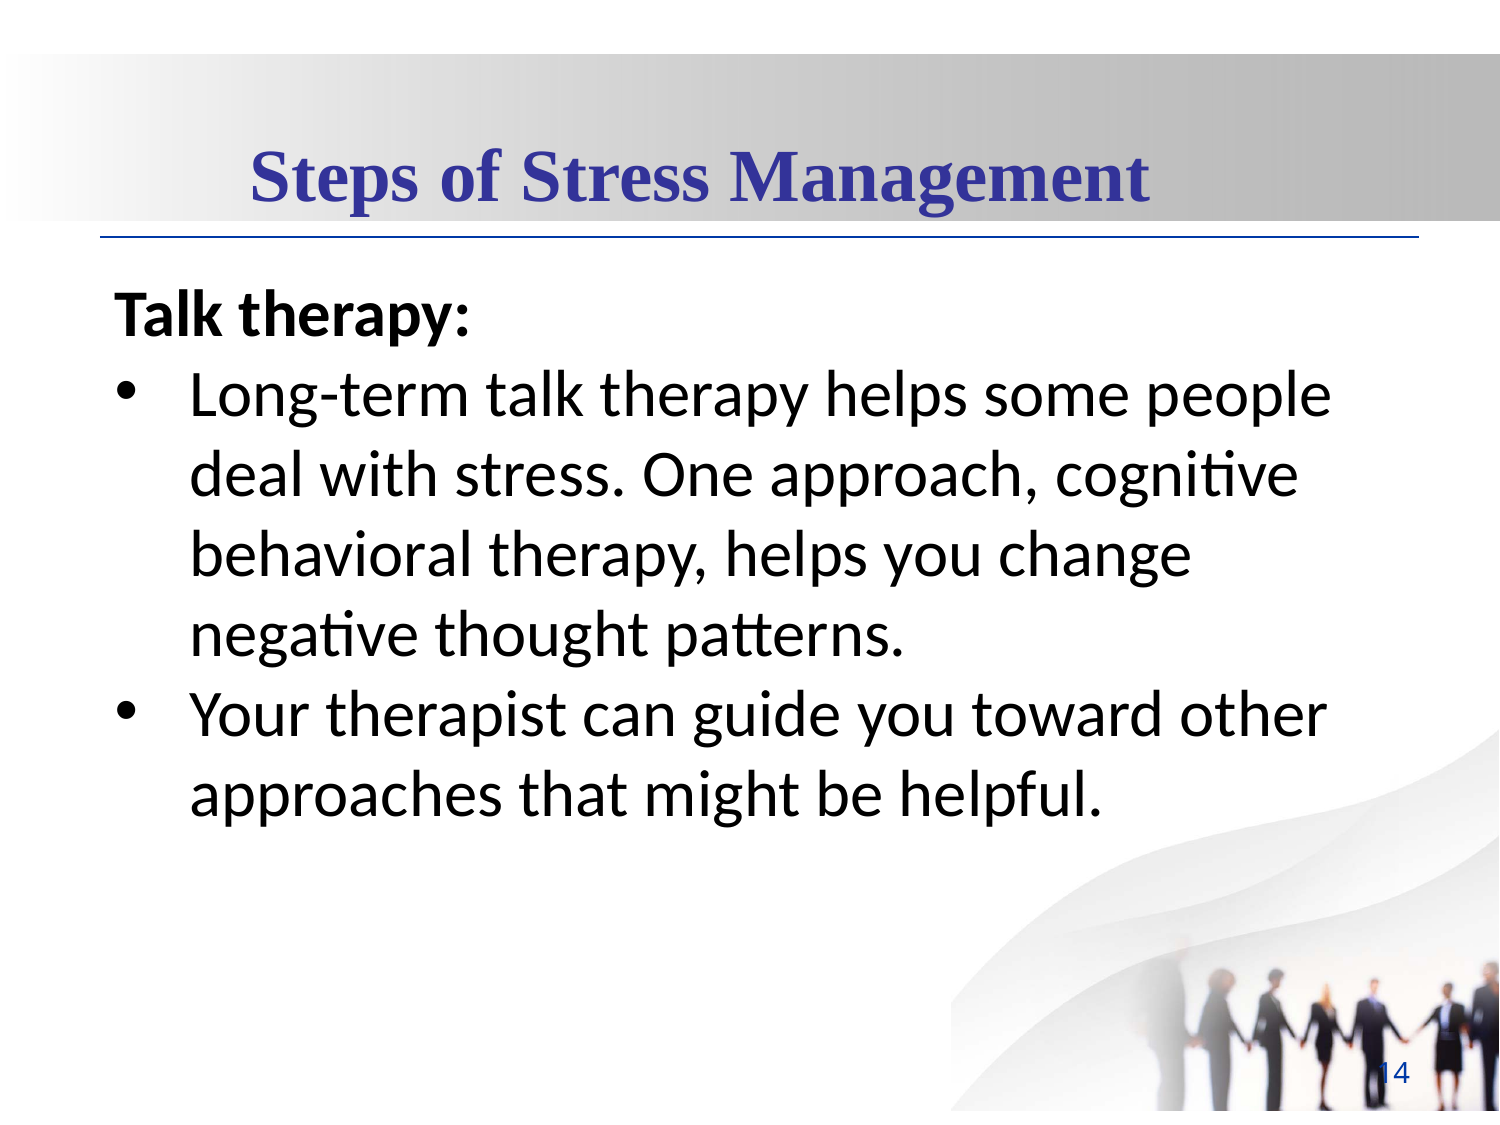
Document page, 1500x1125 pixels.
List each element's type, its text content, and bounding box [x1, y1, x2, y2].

picture [951, 728, 1499, 1111]
text_box Steps of Stress Management [0, 118, 1438, 224]
text_box Talk therapy: Long-term talk therapy helps some people deal with stress. One approach, cognitive behavioral therapy, helps you change negative thought patterns. Your therapist can guide you toward other approaches that might be helpful. [99, 262, 1438, 837]
text_box 14 [1074, 1012, 1425, 1073]
